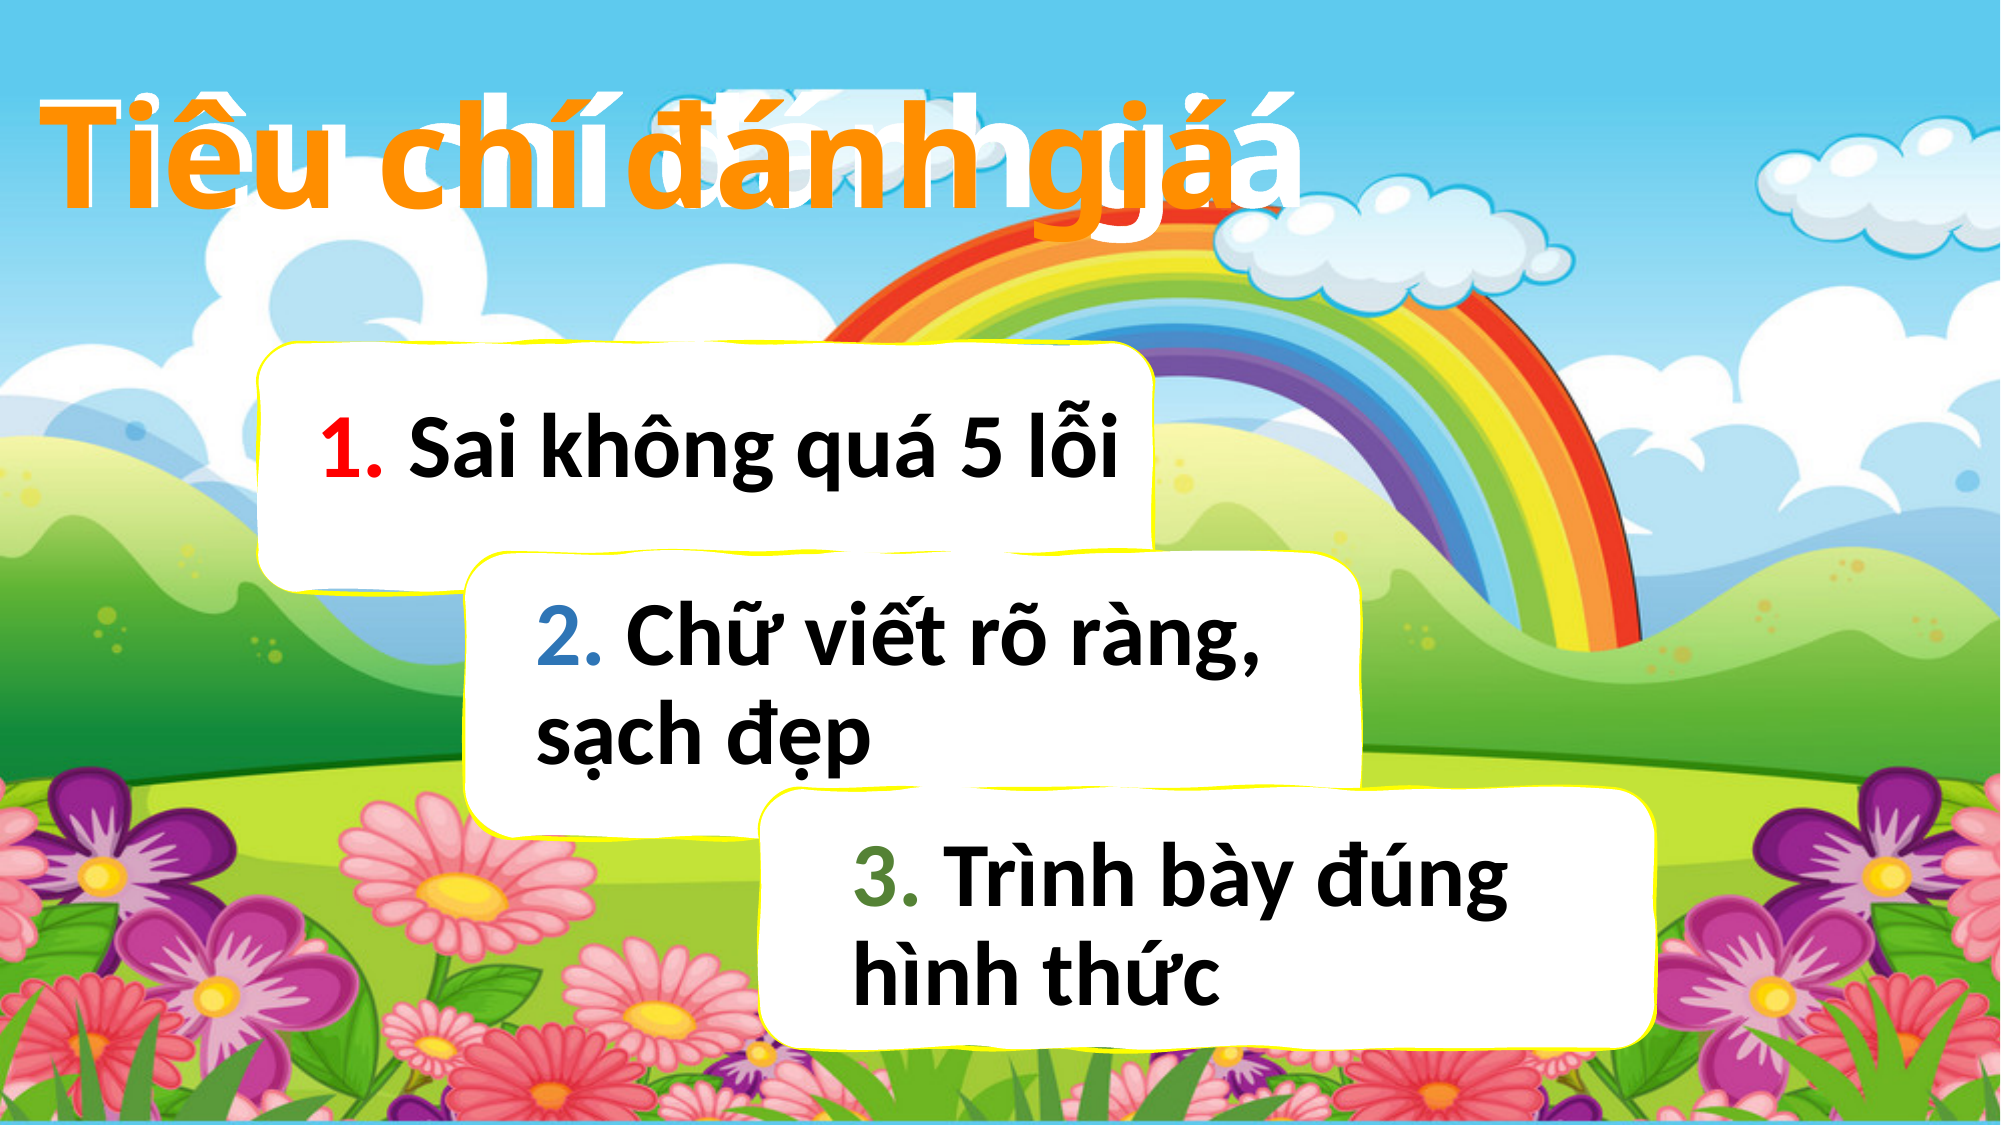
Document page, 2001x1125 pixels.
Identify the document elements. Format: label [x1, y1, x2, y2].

text_box [465, 553, 1360, 838]
picture [0, 0, 2001, 1125]
text_box [22, 2, 1420, 318]
text_box [760, 789, 1682, 1063]
text_box [258, 343, 1438, 596]
